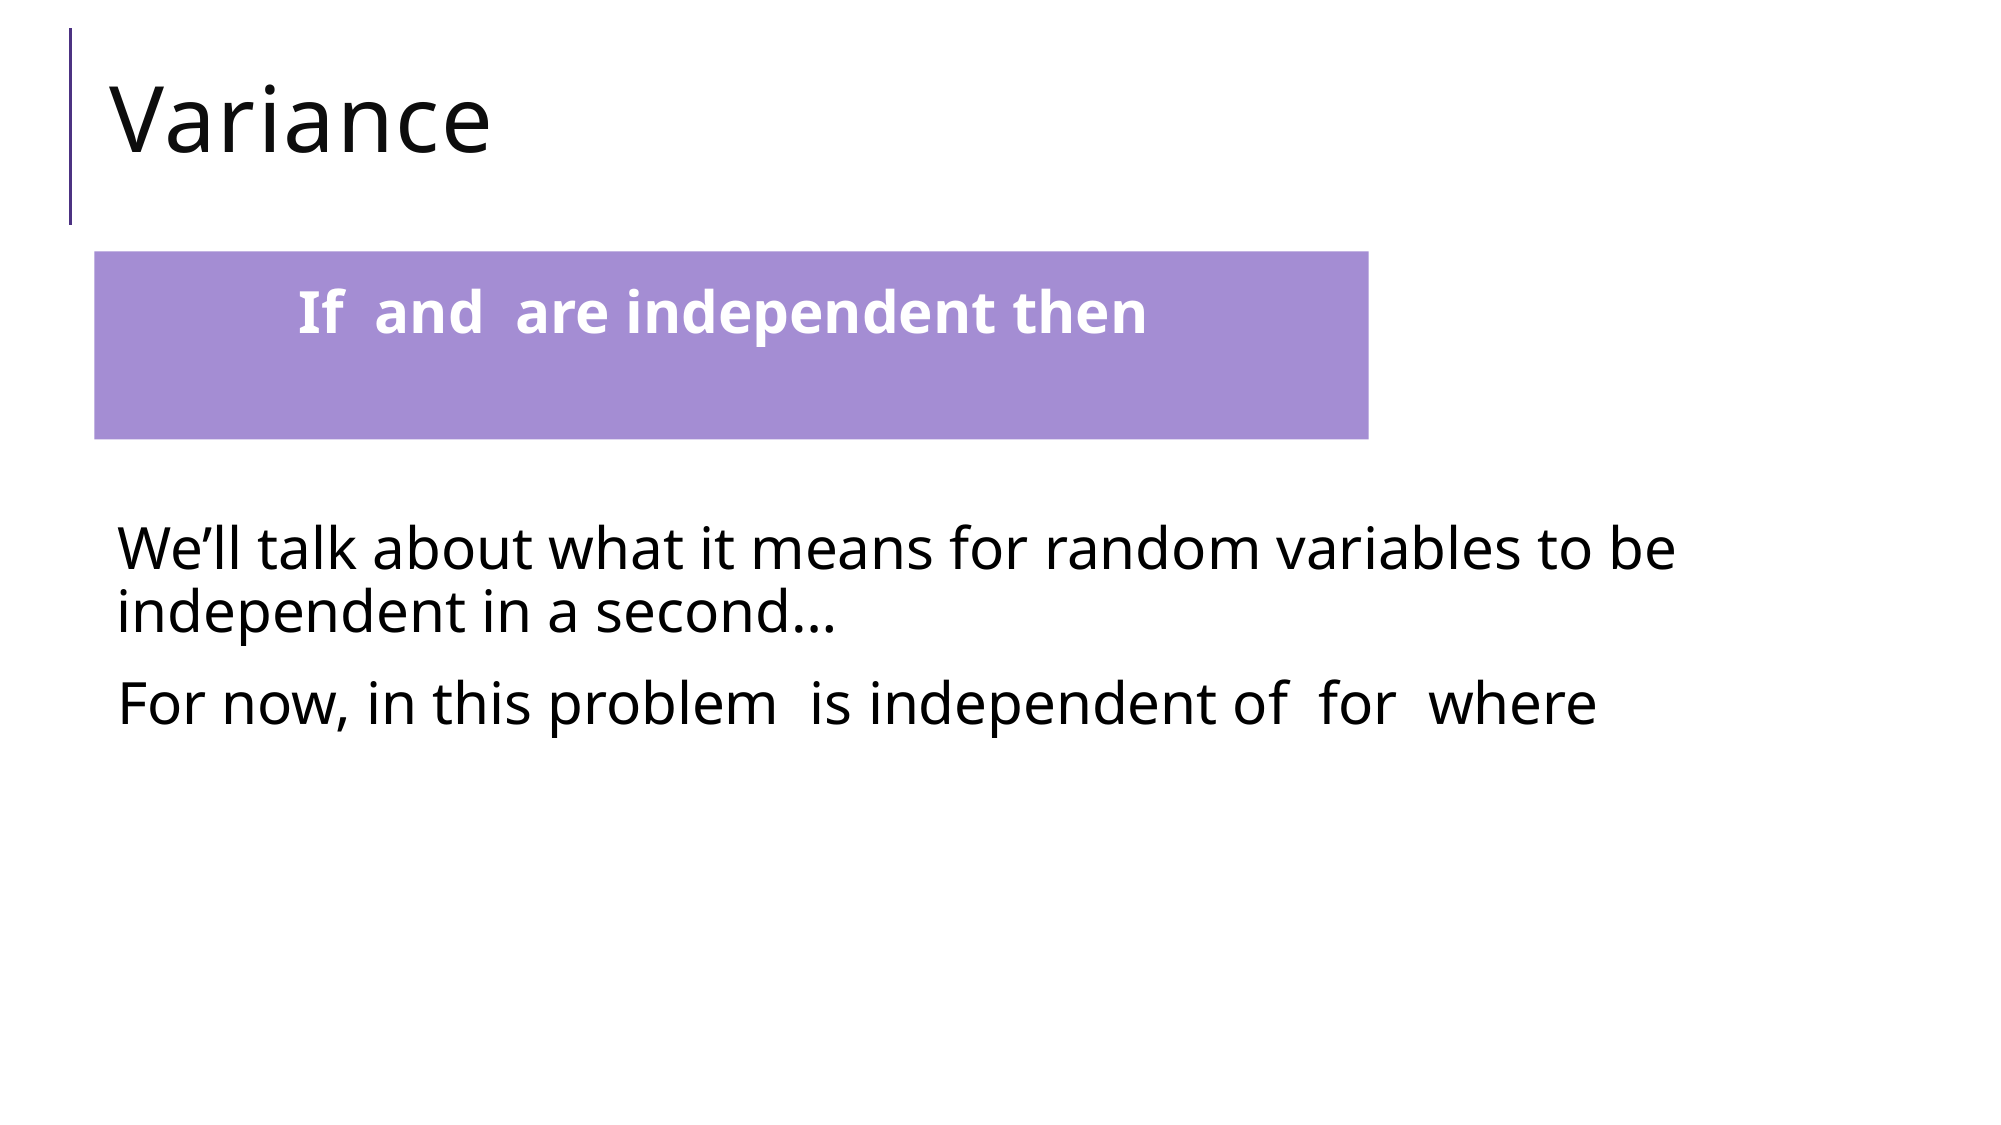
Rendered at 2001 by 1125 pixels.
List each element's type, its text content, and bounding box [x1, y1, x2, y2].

title Variance [94, 43, 1930, 210]
